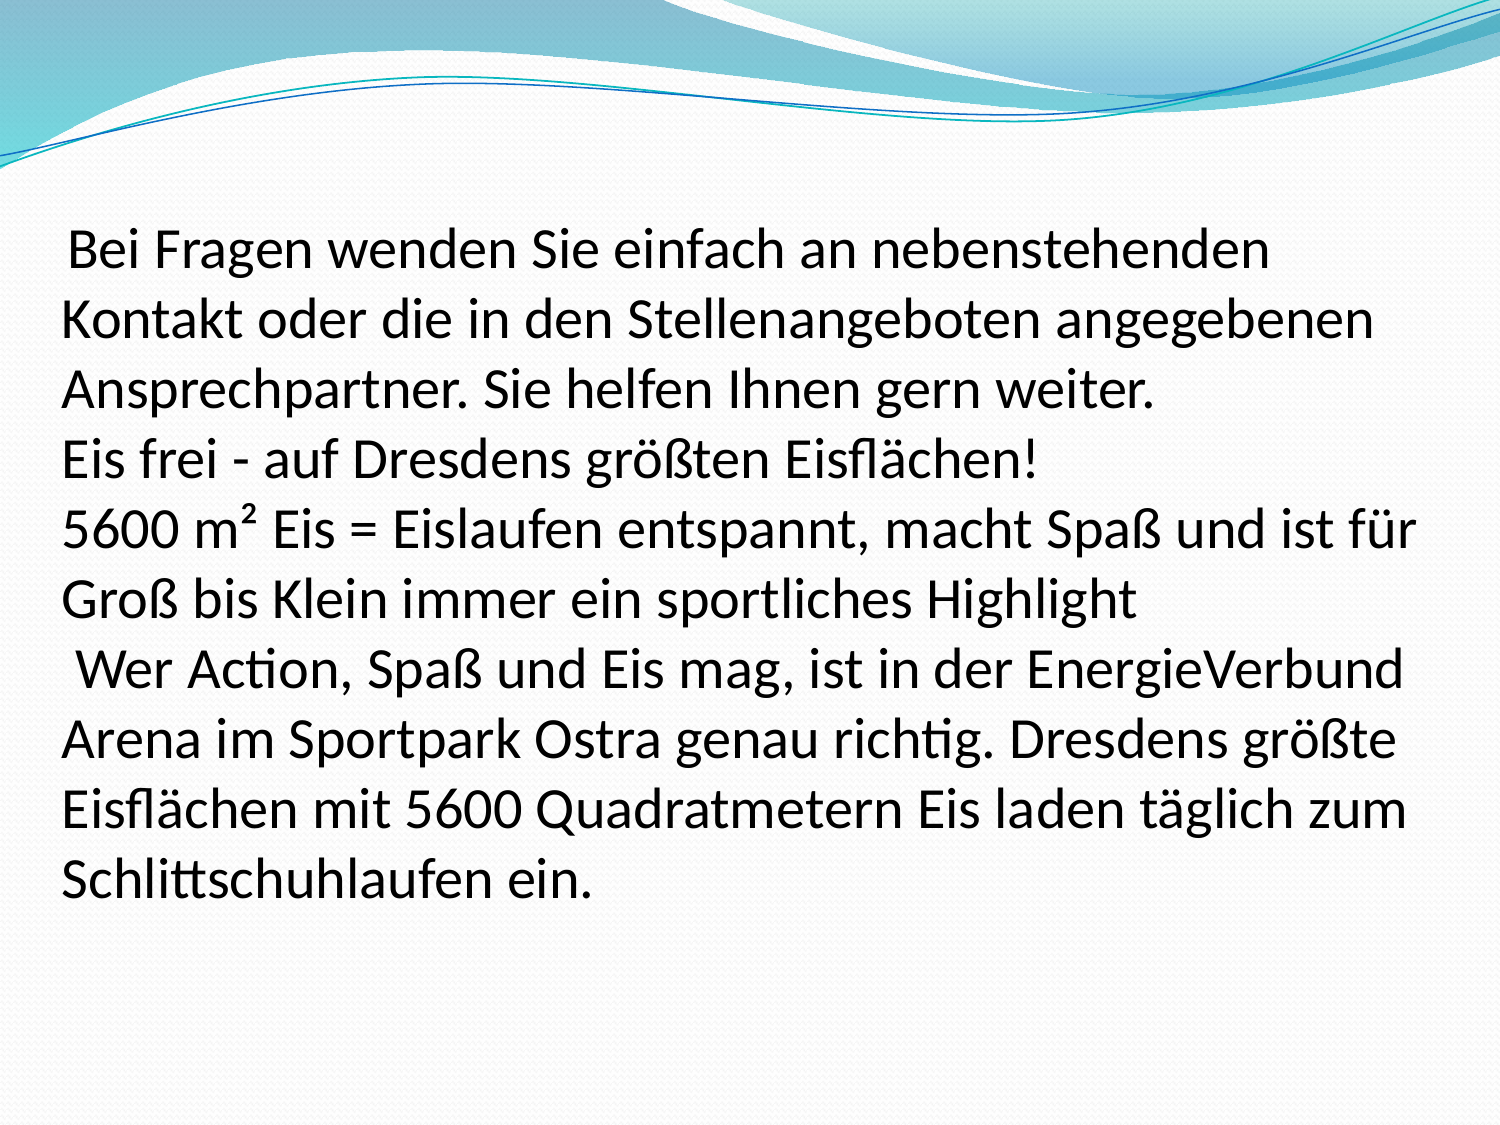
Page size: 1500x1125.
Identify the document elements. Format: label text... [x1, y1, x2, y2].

text_box Bei Fragen wenden Sie einfach an nebenstehenden Kontakt oder die in den Stellenangeboten angegebenen Ansprechpartner. Sie helfen Ihnen gern weiter. Eis frei - auf Dresdens größten Eisflächen! 5600 m² Eis = Eislaufen entspannt, macht Spaß und ist für Groß bis Klein immer ein sportliches Highlight Wer Action, Spaß und Eis mag, ist in der EnergieVerbund Arena im Sportpark Ostra genau richtig. Dresdens größte Eisflächen mit 5600 Quadratmetern Eis laden täglich zum Schlittschuhlaufen ein. [46, 203, 1454, 963]
